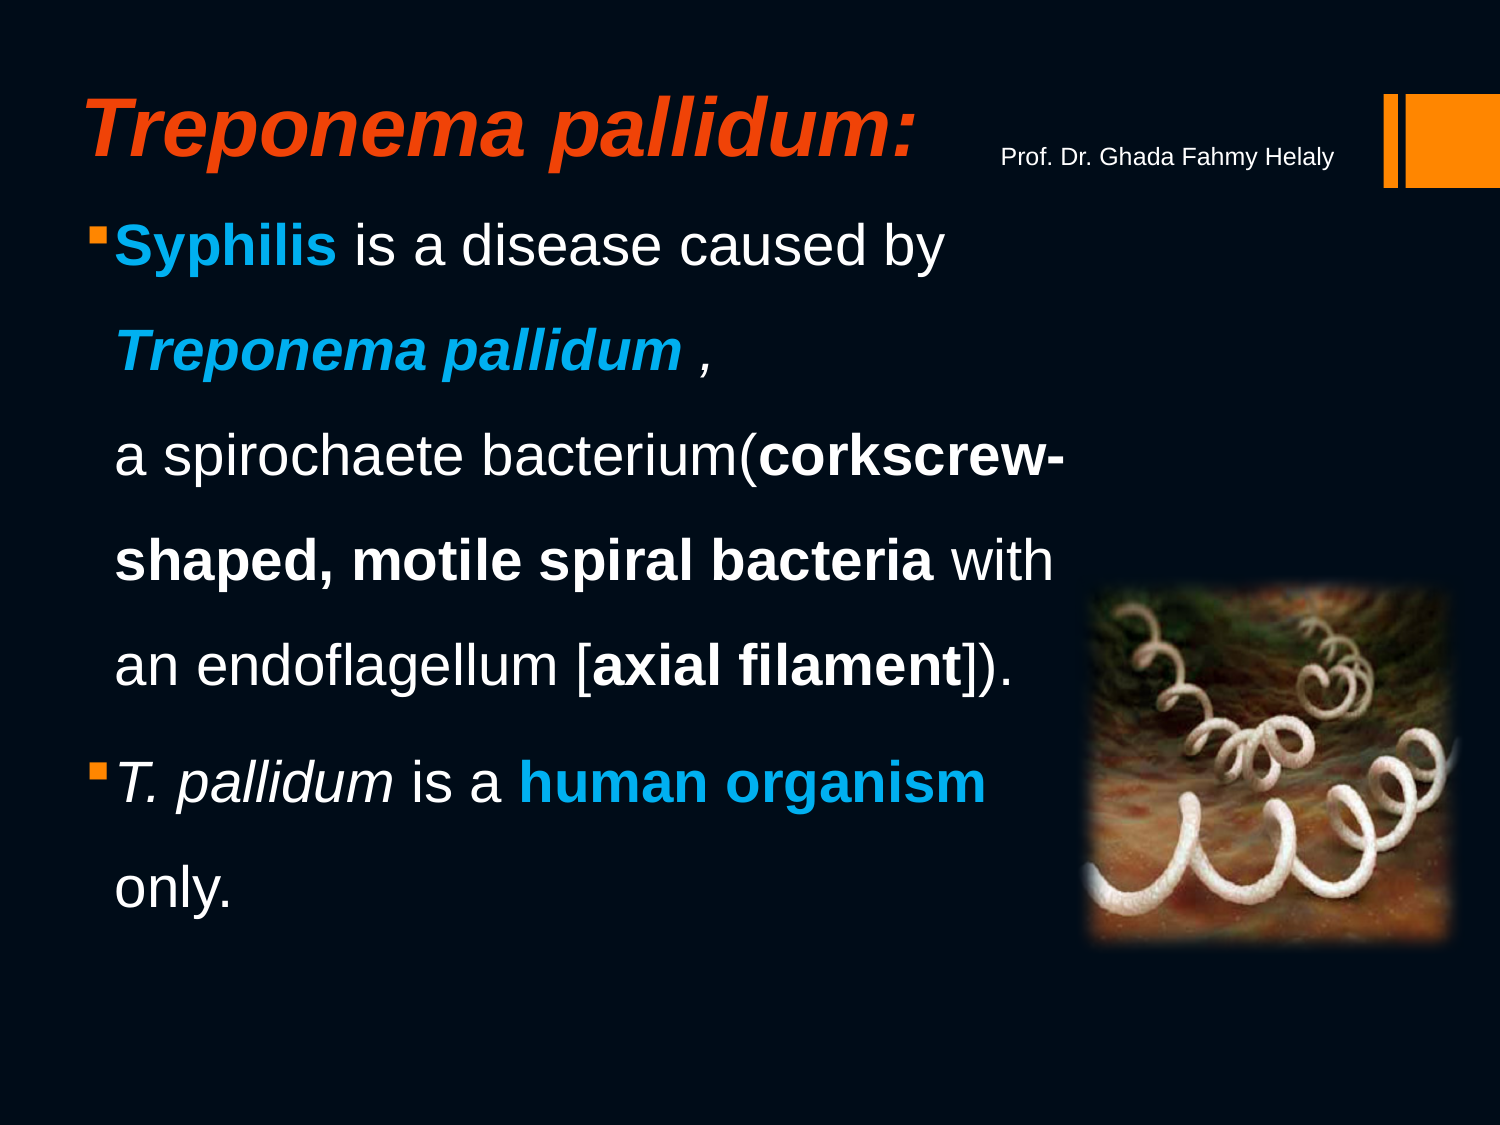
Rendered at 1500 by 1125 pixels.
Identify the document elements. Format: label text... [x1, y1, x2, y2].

picture [1074, 573, 1467, 958]
list Syphilis is a disease caused by Treponema pallidum , a spirochaete bacterium(corkscrew-shaped, motile spiral bacteria with an endoflagellum [axial filament]). T. pallidum is a human organism only. [62, 164, 1125, 962]
text_box Treponema pallidum: [65, 65, 959, 181]
footer Prof. Dr. Ghada Fahmy Helaly [985, 140, 1355, 190]
